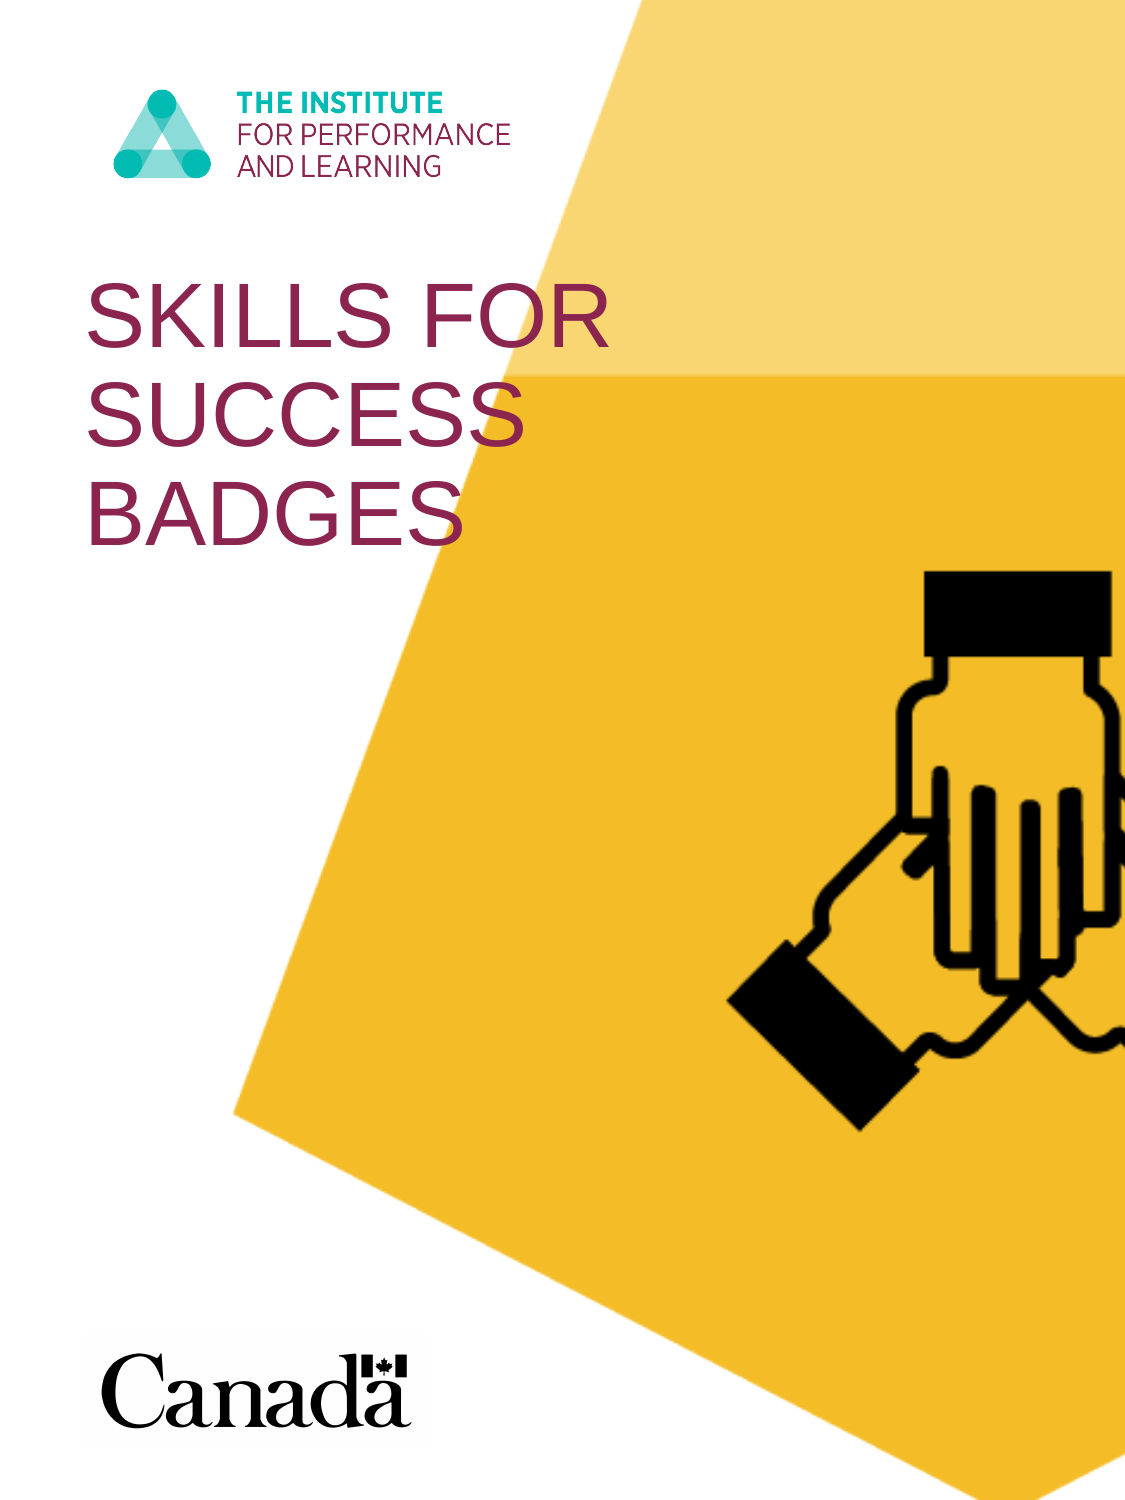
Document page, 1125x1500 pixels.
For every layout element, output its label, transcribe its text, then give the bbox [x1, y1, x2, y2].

picture [84, 0, 1125, 1500]
title Skills for success badges [84, 245, 1041, 565]
